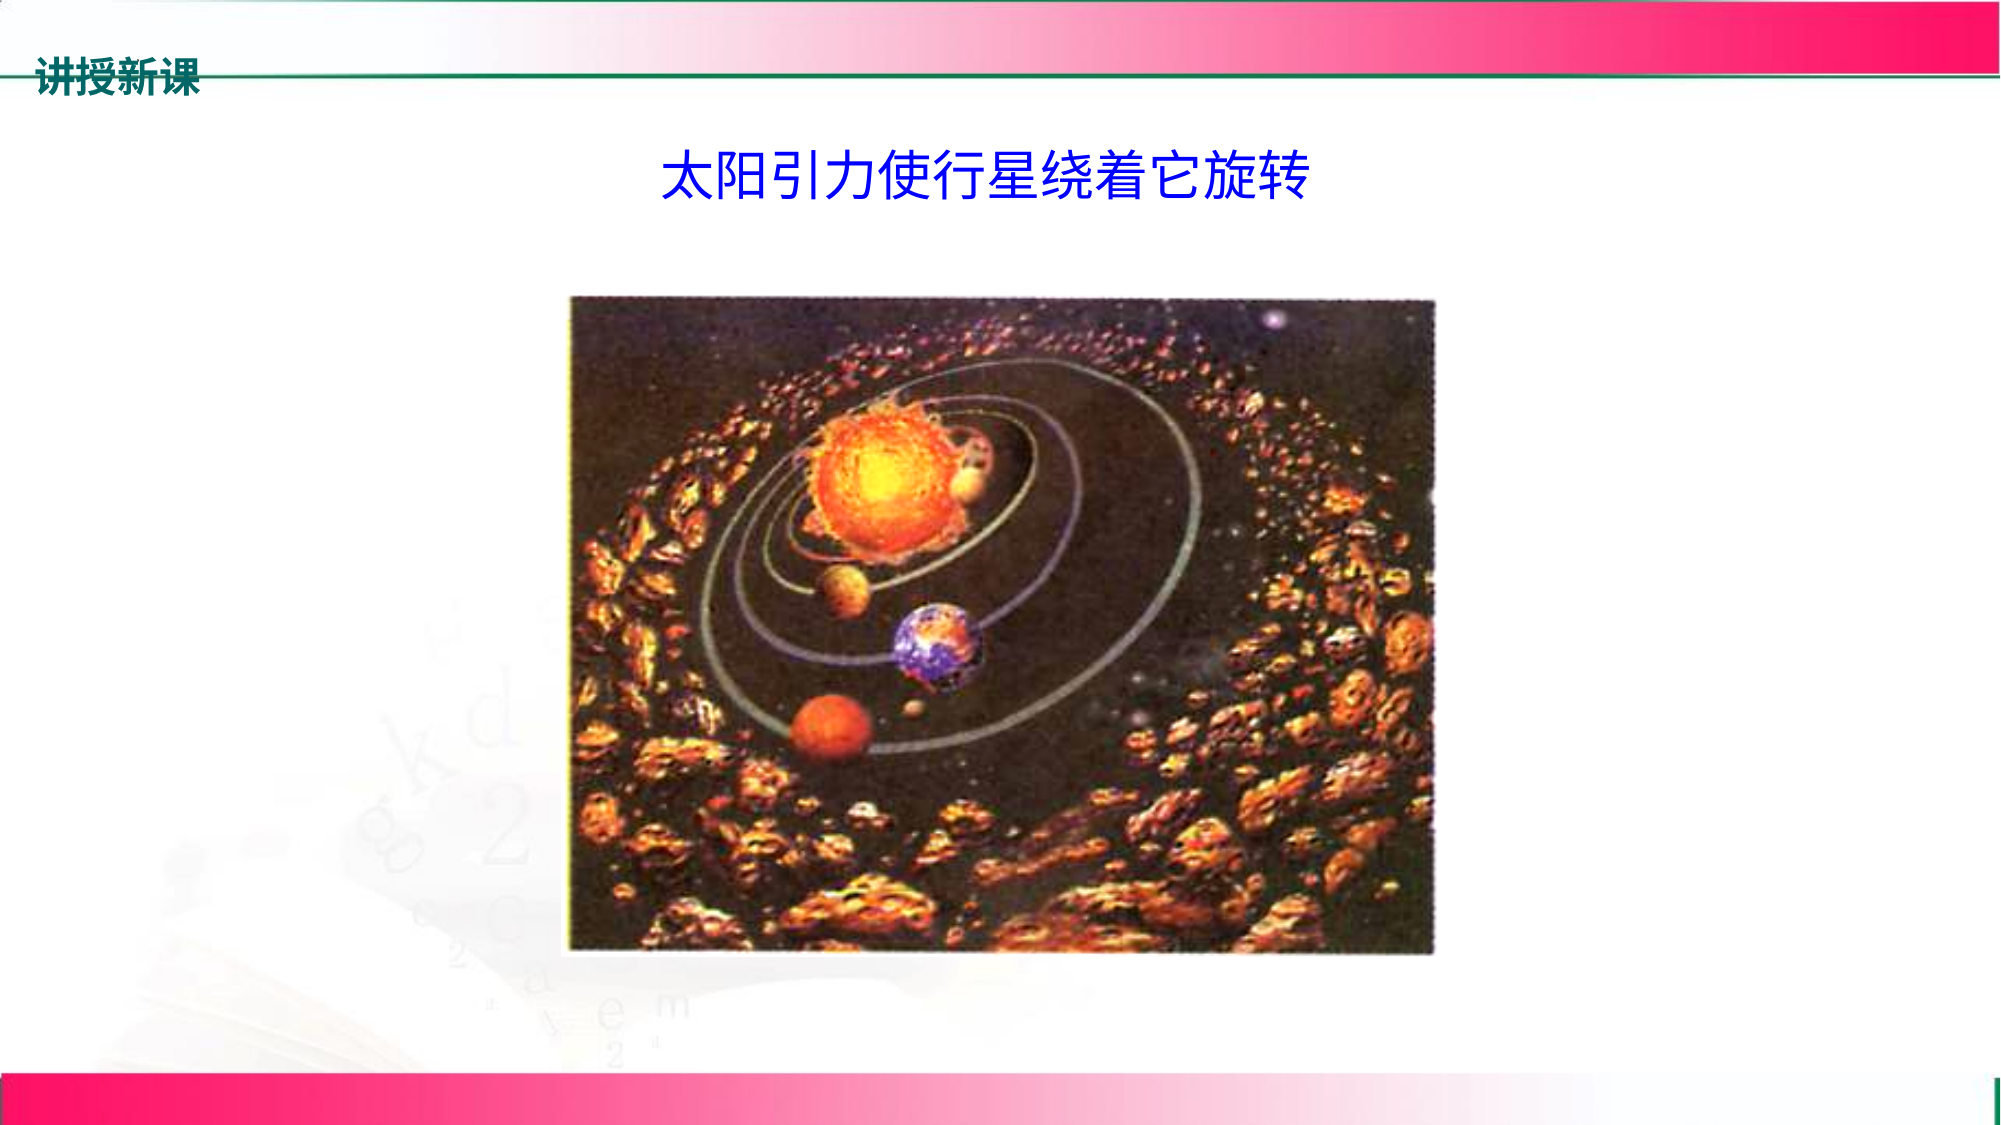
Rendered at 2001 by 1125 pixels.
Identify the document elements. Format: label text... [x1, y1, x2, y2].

text_box 讲授新课 [19, 42, 232, 109]
text_box 太阳引力使行星绕着它旋转 [646, 134, 1355, 214]
picture [0, 0, 2001, 1125]
